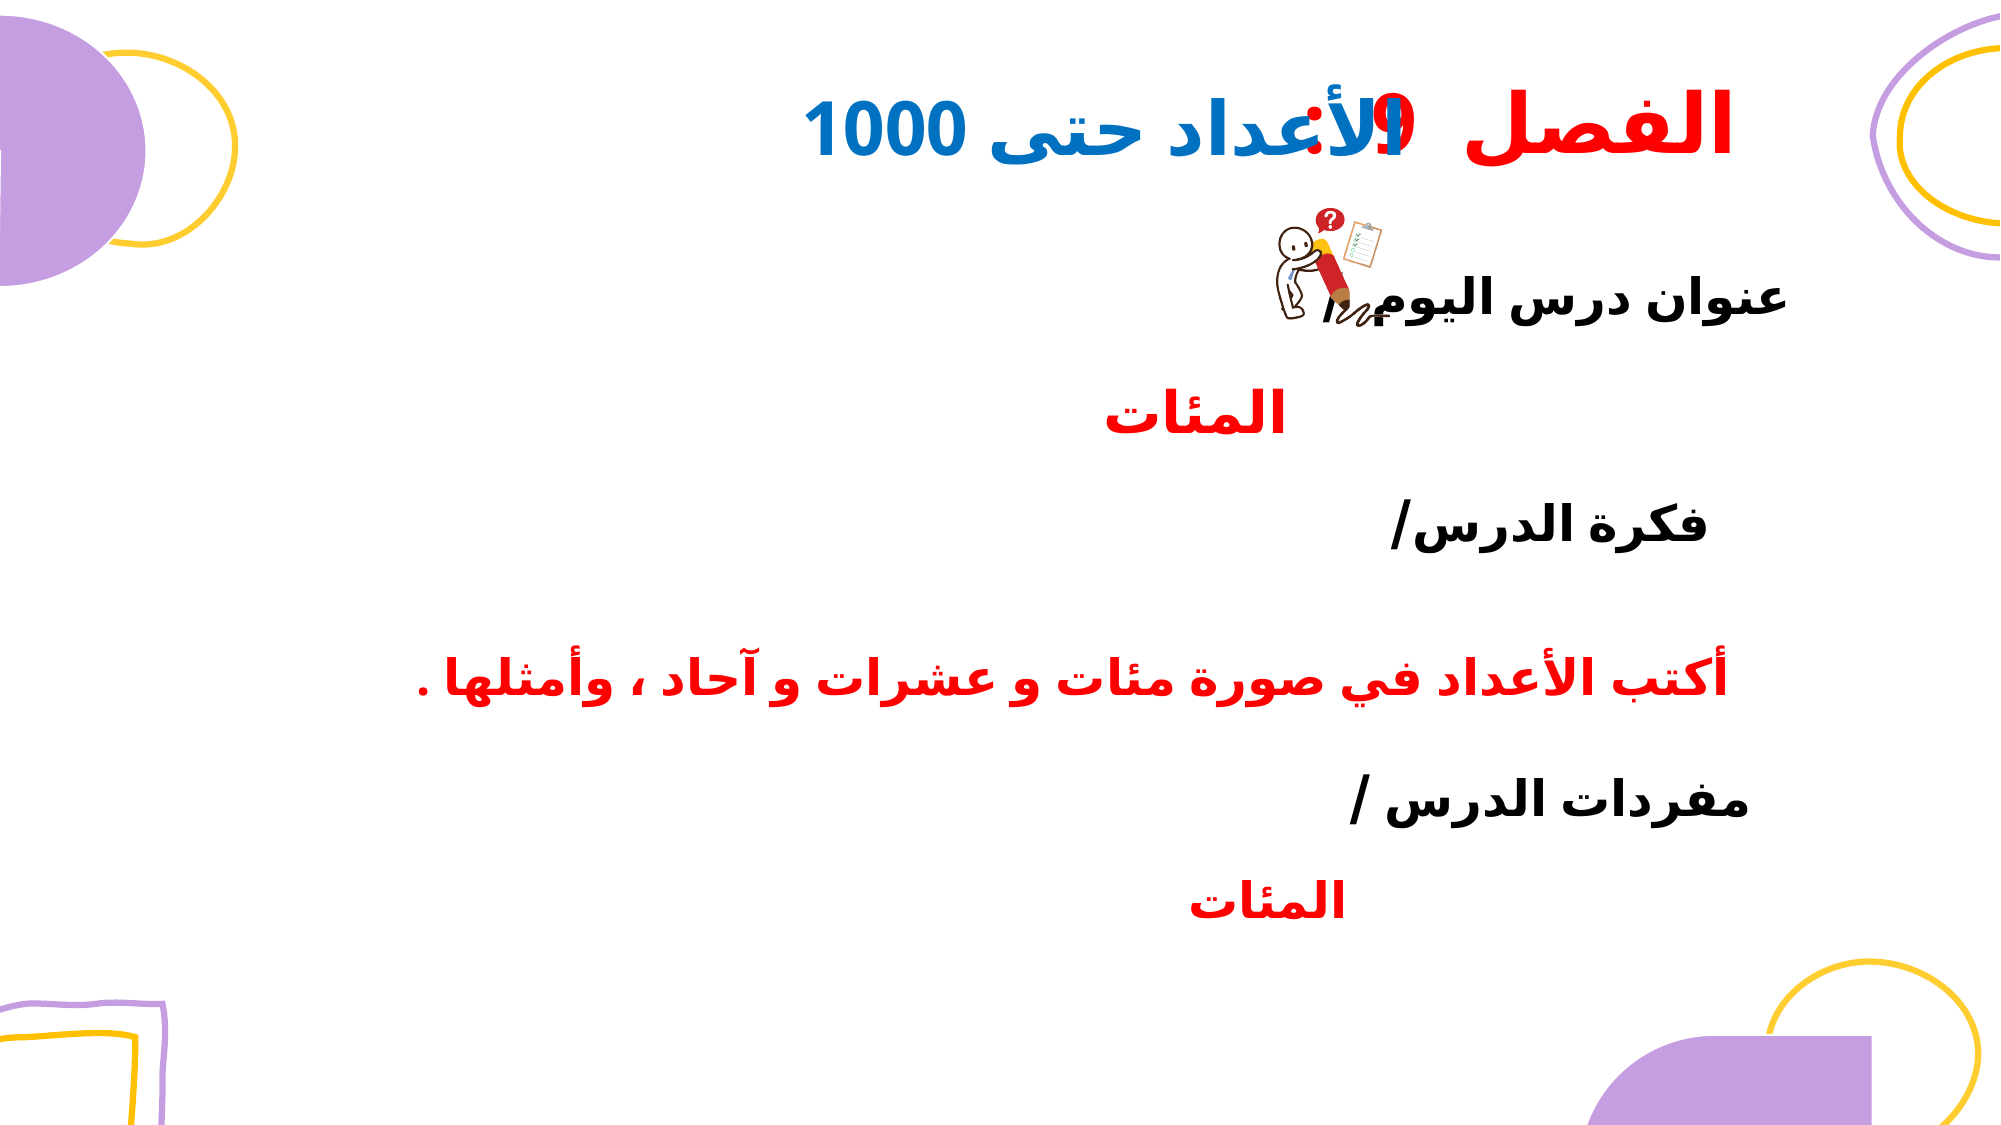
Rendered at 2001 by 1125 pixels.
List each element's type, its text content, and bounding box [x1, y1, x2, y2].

text_box مفردات الدرس / [1333, 759, 1767, 835]
text_box [0, 1001, 167, 1125]
text_box الفصل 9 : [1286, 62, 1752, 178]
text_box فكرة الدرس/ [1374, 484, 1726, 560]
text_box المئات [1072, 368, 1303, 454]
text_box [1585, 1033, 1874, 1125]
text_box [1871, 15, 2000, 259]
text_box المئات [1160, 860, 1363, 936]
text_box [0, 13, 148, 289]
text_box أكتب الأعداد في صورة مئات و عشرات و آحاد ، وأمثلها . [401, 638, 1746, 714]
text_box [1898, 47, 2000, 225]
text_box عنوان درس اليوم / [1400, 256, 1806, 332]
text_box [1768, 960, 1980, 1125]
picture [1266, 199, 1400, 333]
text_box الأعداد حتى 1000 [787, 72, 1423, 178]
text_box [0, 1032, 137, 1125]
text_box [105, 51, 237, 246]
